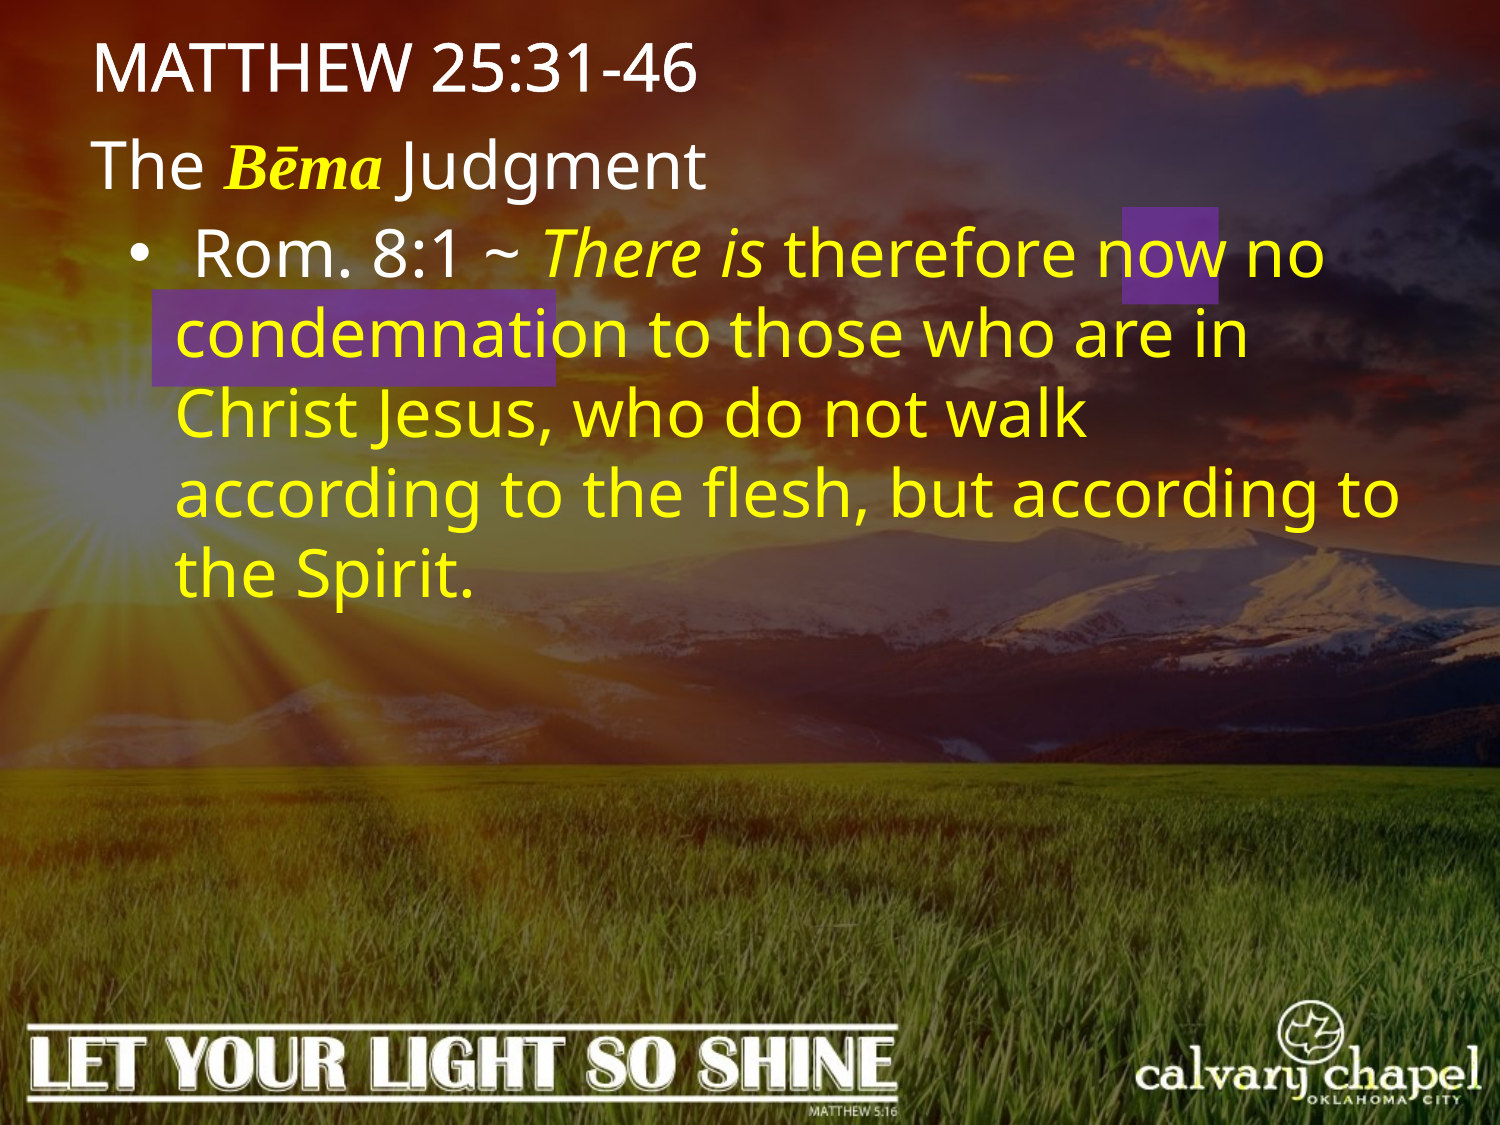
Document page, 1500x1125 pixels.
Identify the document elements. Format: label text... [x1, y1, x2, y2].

picture [0, 0, 1500, 1125]
text_box The Bēma Judgment [75, 115, 1421, 210]
text_box MATTHEW 25:31-46 [75, 17, 1354, 112]
text_box Rom. 8:1 ~ There is therefore now no condemnation to those who are in Christ Jesus, who do not walk according to the flesh, but according to the Spirit. [113, 203, 1421, 619]
